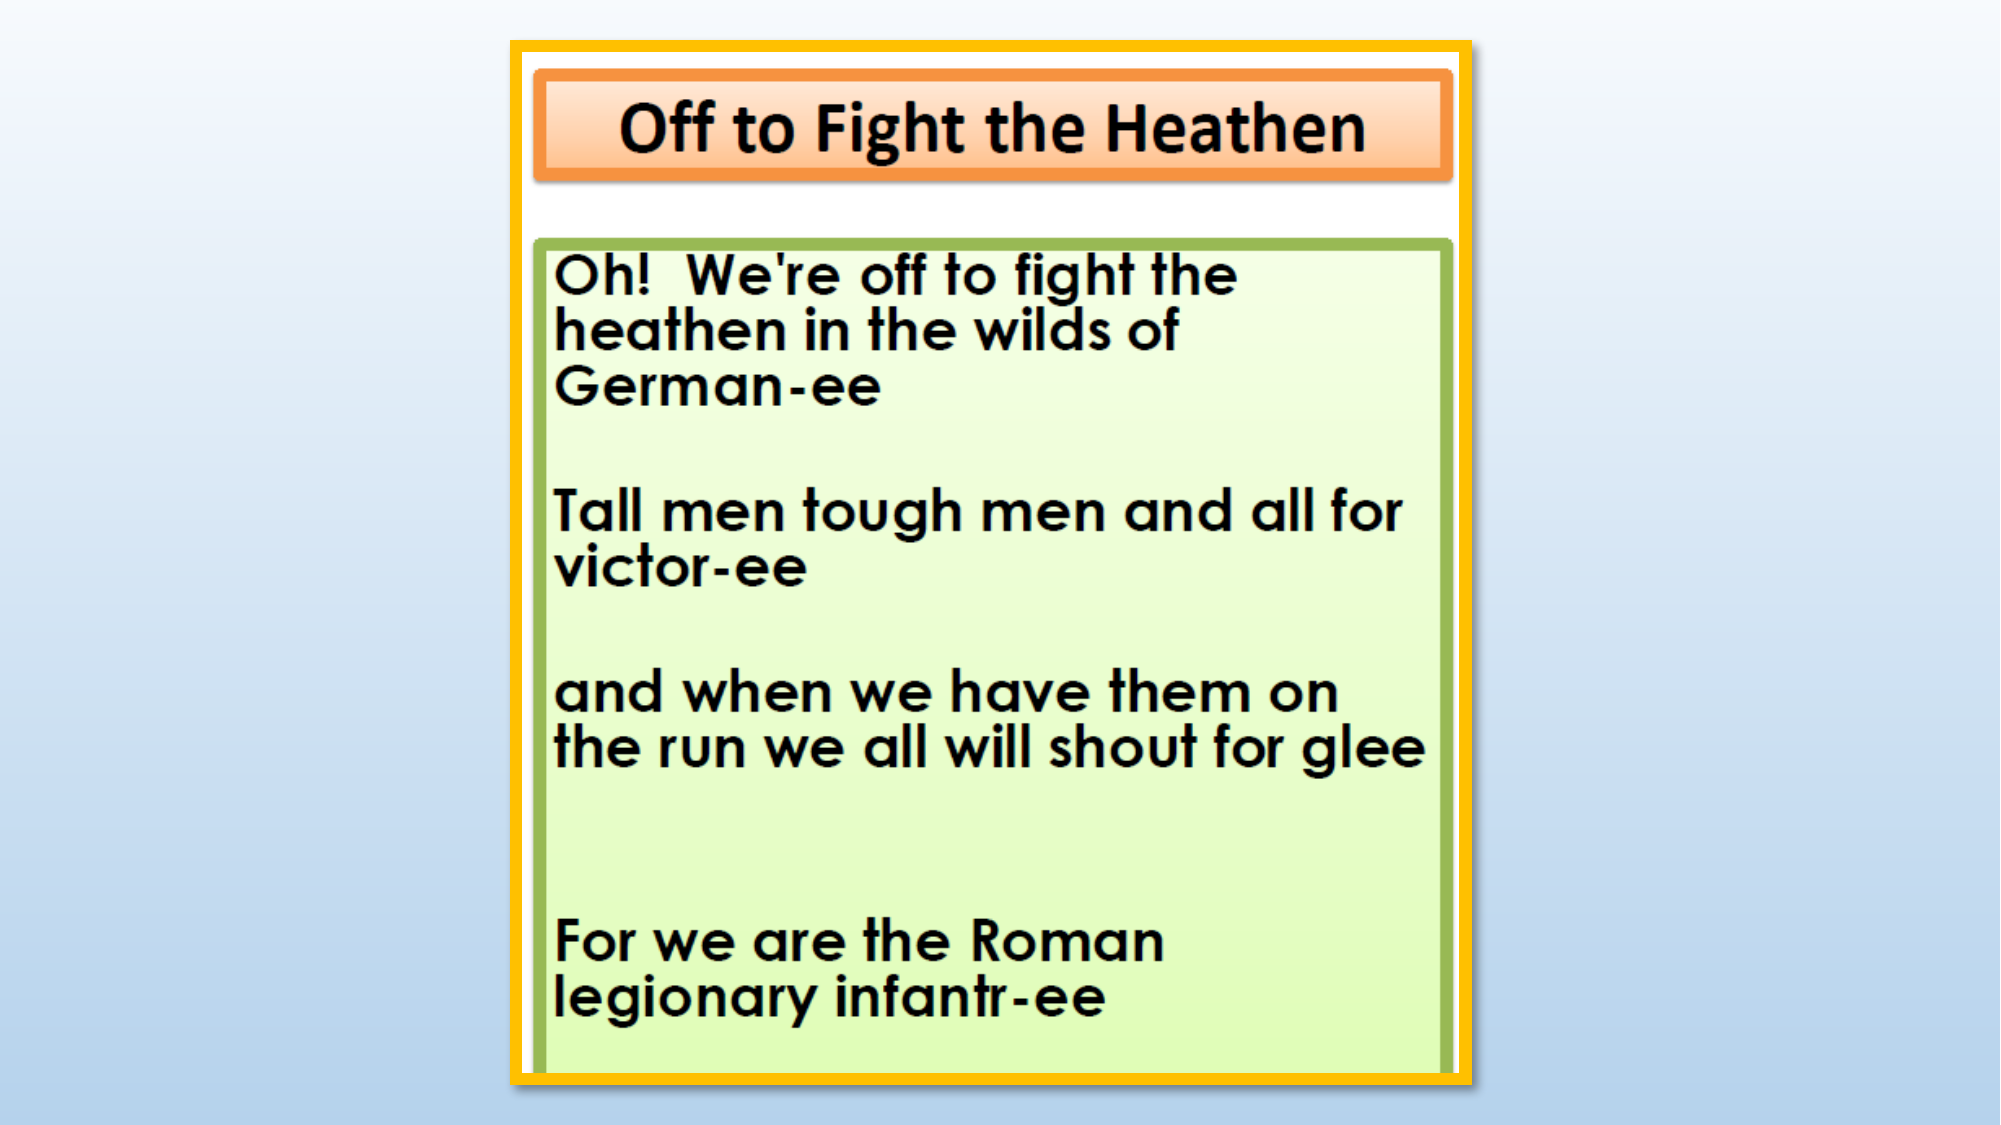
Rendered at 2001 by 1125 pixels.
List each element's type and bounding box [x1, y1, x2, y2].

picture [521, 52, 1460, 1073]
